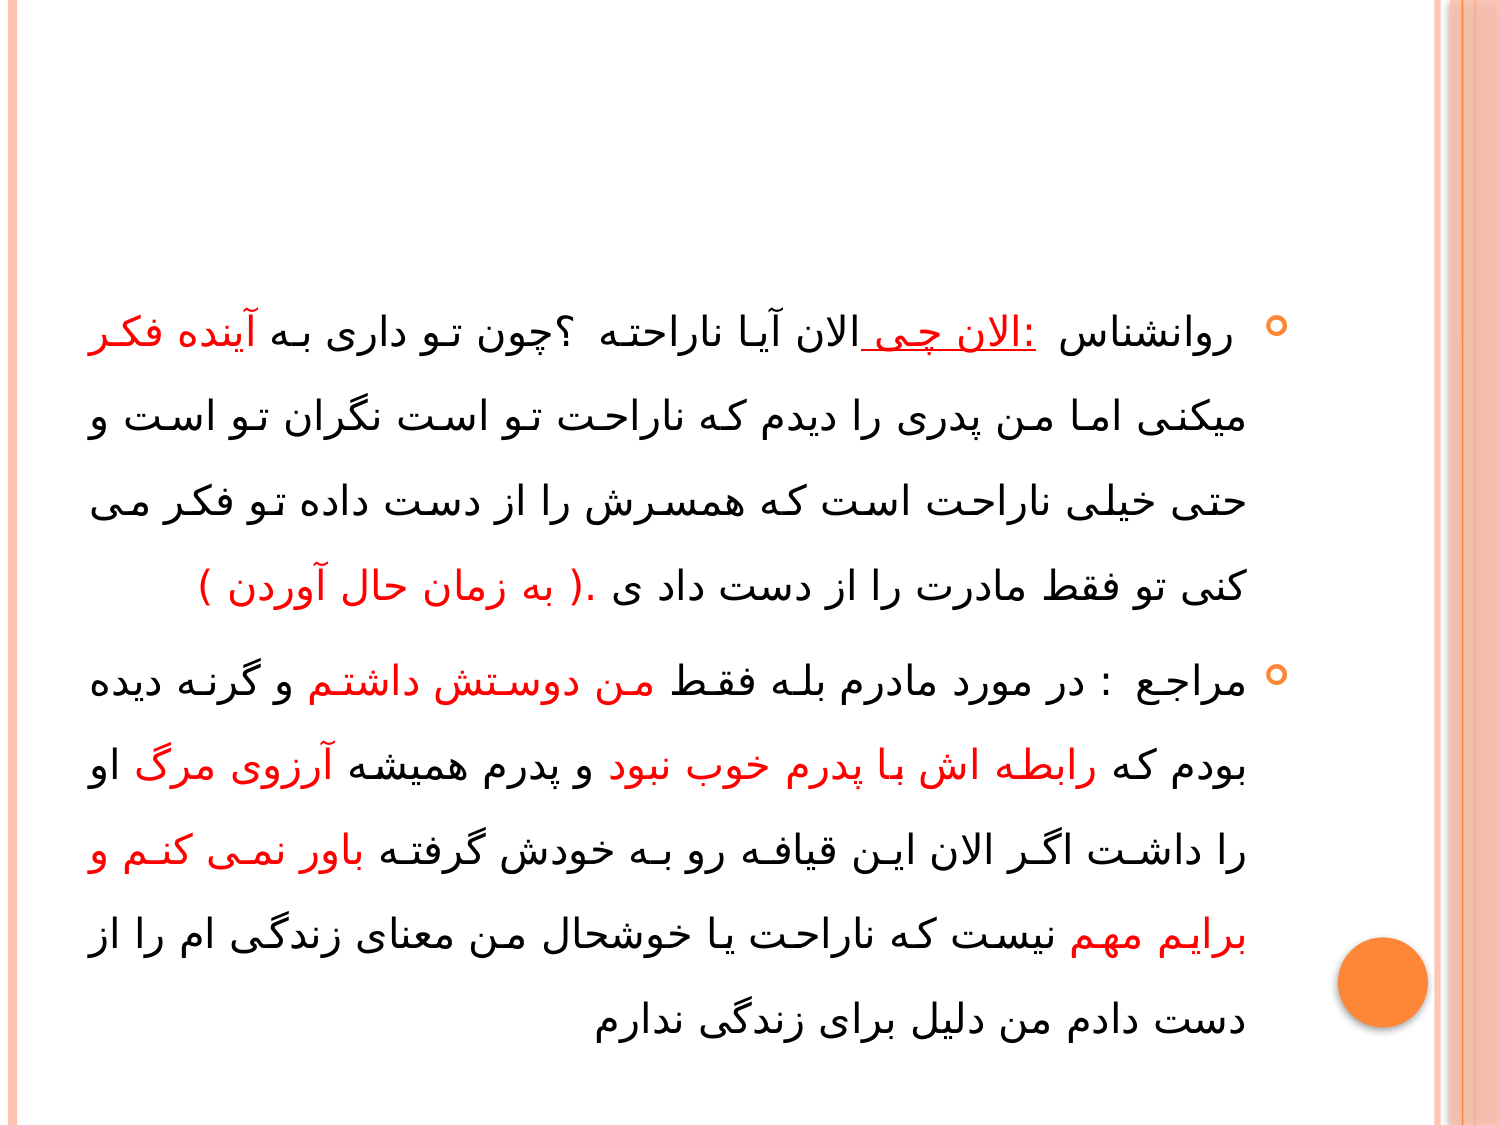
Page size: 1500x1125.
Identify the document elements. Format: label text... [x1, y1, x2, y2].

list روانشناس :الان چی الان آیا ناراحته ؟چون تو داری به آینده فکر میکنی اما من پدری را دیدم که ناراحت تو است نگران تو است و حتی خیلی ناراحت است که همسرش را از دست داده تو فکر می کنی تو فقط مادرت را از دست داد ی .( به زمان حال آوردن ) مراجع : در مورد مادرم بله فقط من دوستش داشتم و گرنه دیده بودم که رابطه اش با پدرم خوب نبود و پدرم همیشه آرزوی مرگ او را داشت اگر الان این قیافه رو به خودش گرفته باور نمی کنم و برایم مهم نیست که ناراحت یا خوشحال من معنای زندگی ام را از دست دادم من دلیل برای زندگی ندارم [75, 262, 1300, 1062]
